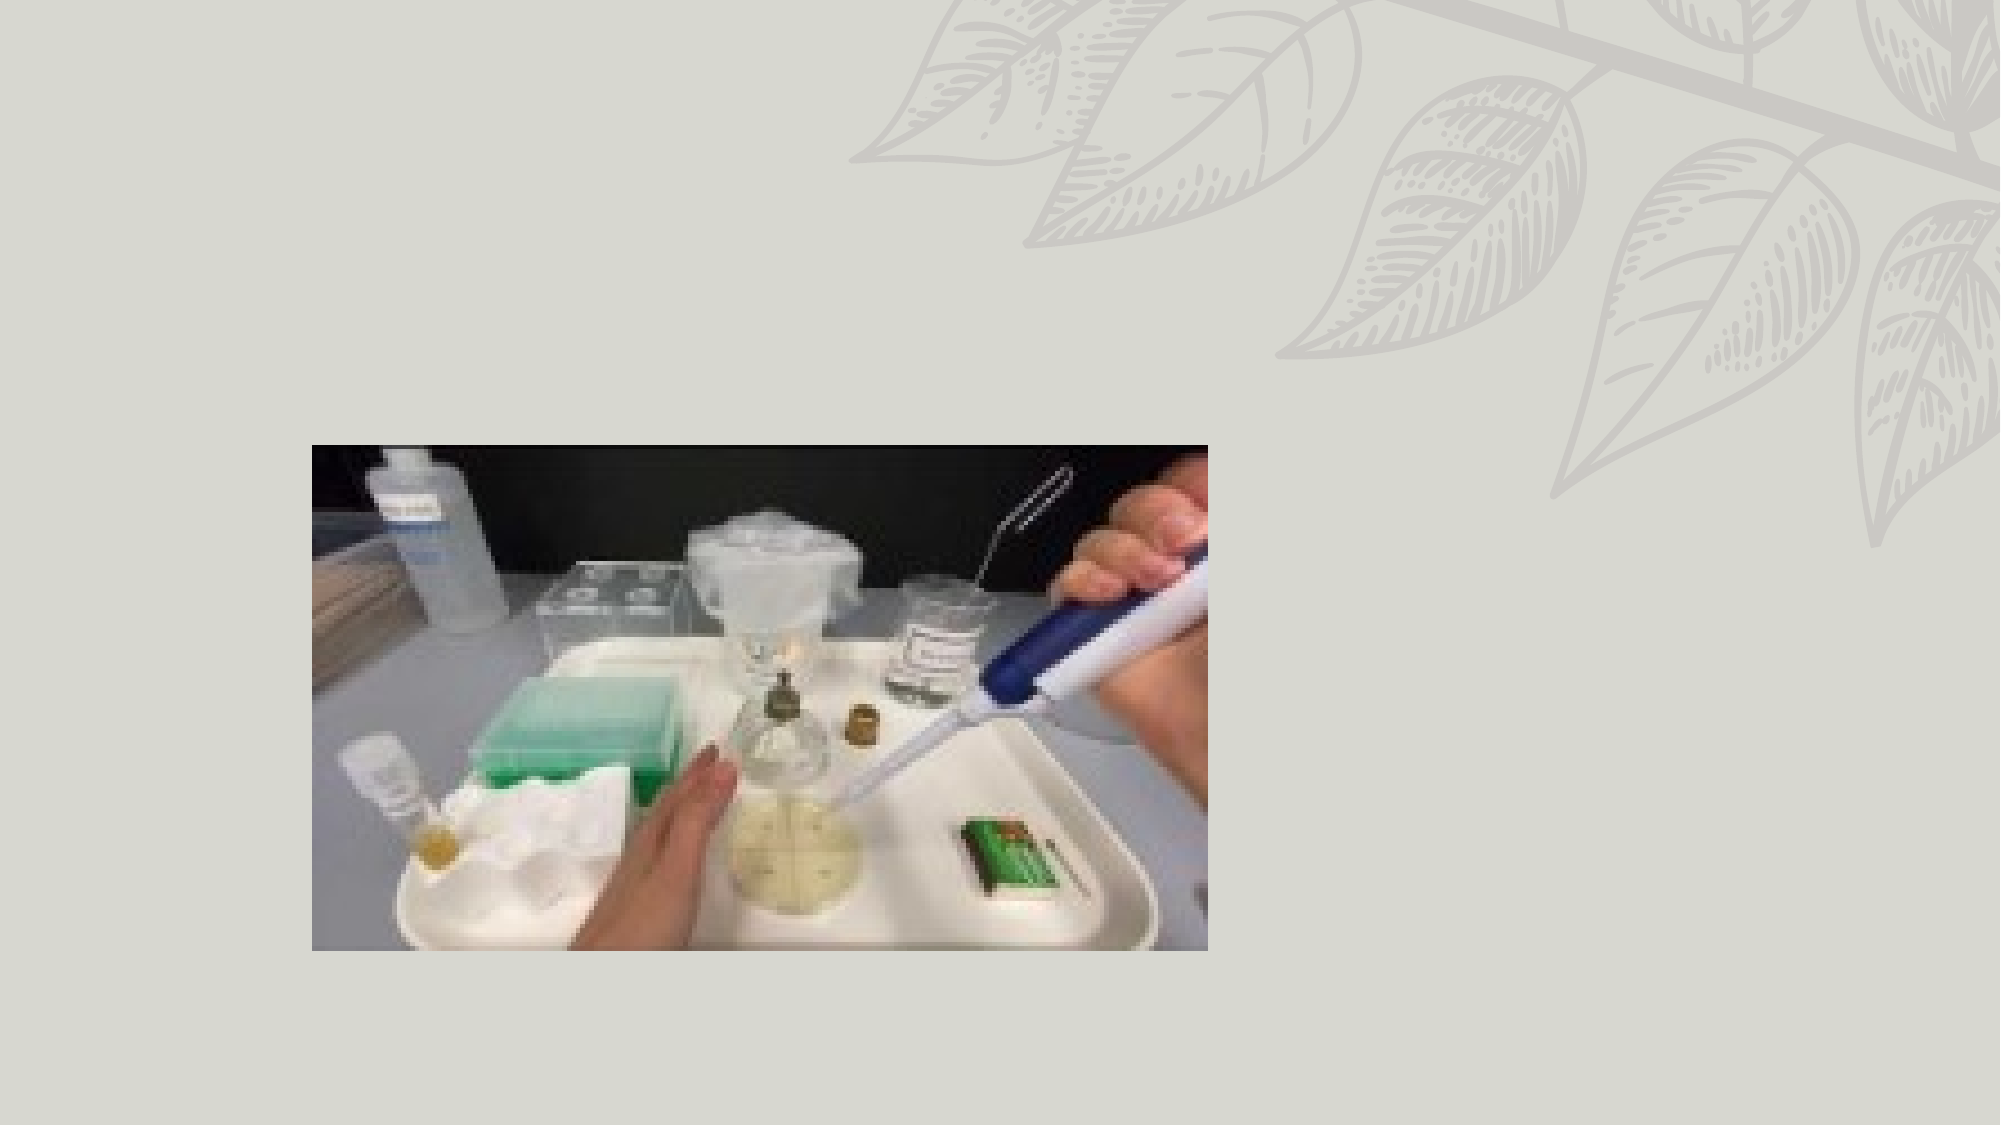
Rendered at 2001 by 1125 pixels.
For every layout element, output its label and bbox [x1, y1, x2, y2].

text_box [311, 444, 1209, 952]
